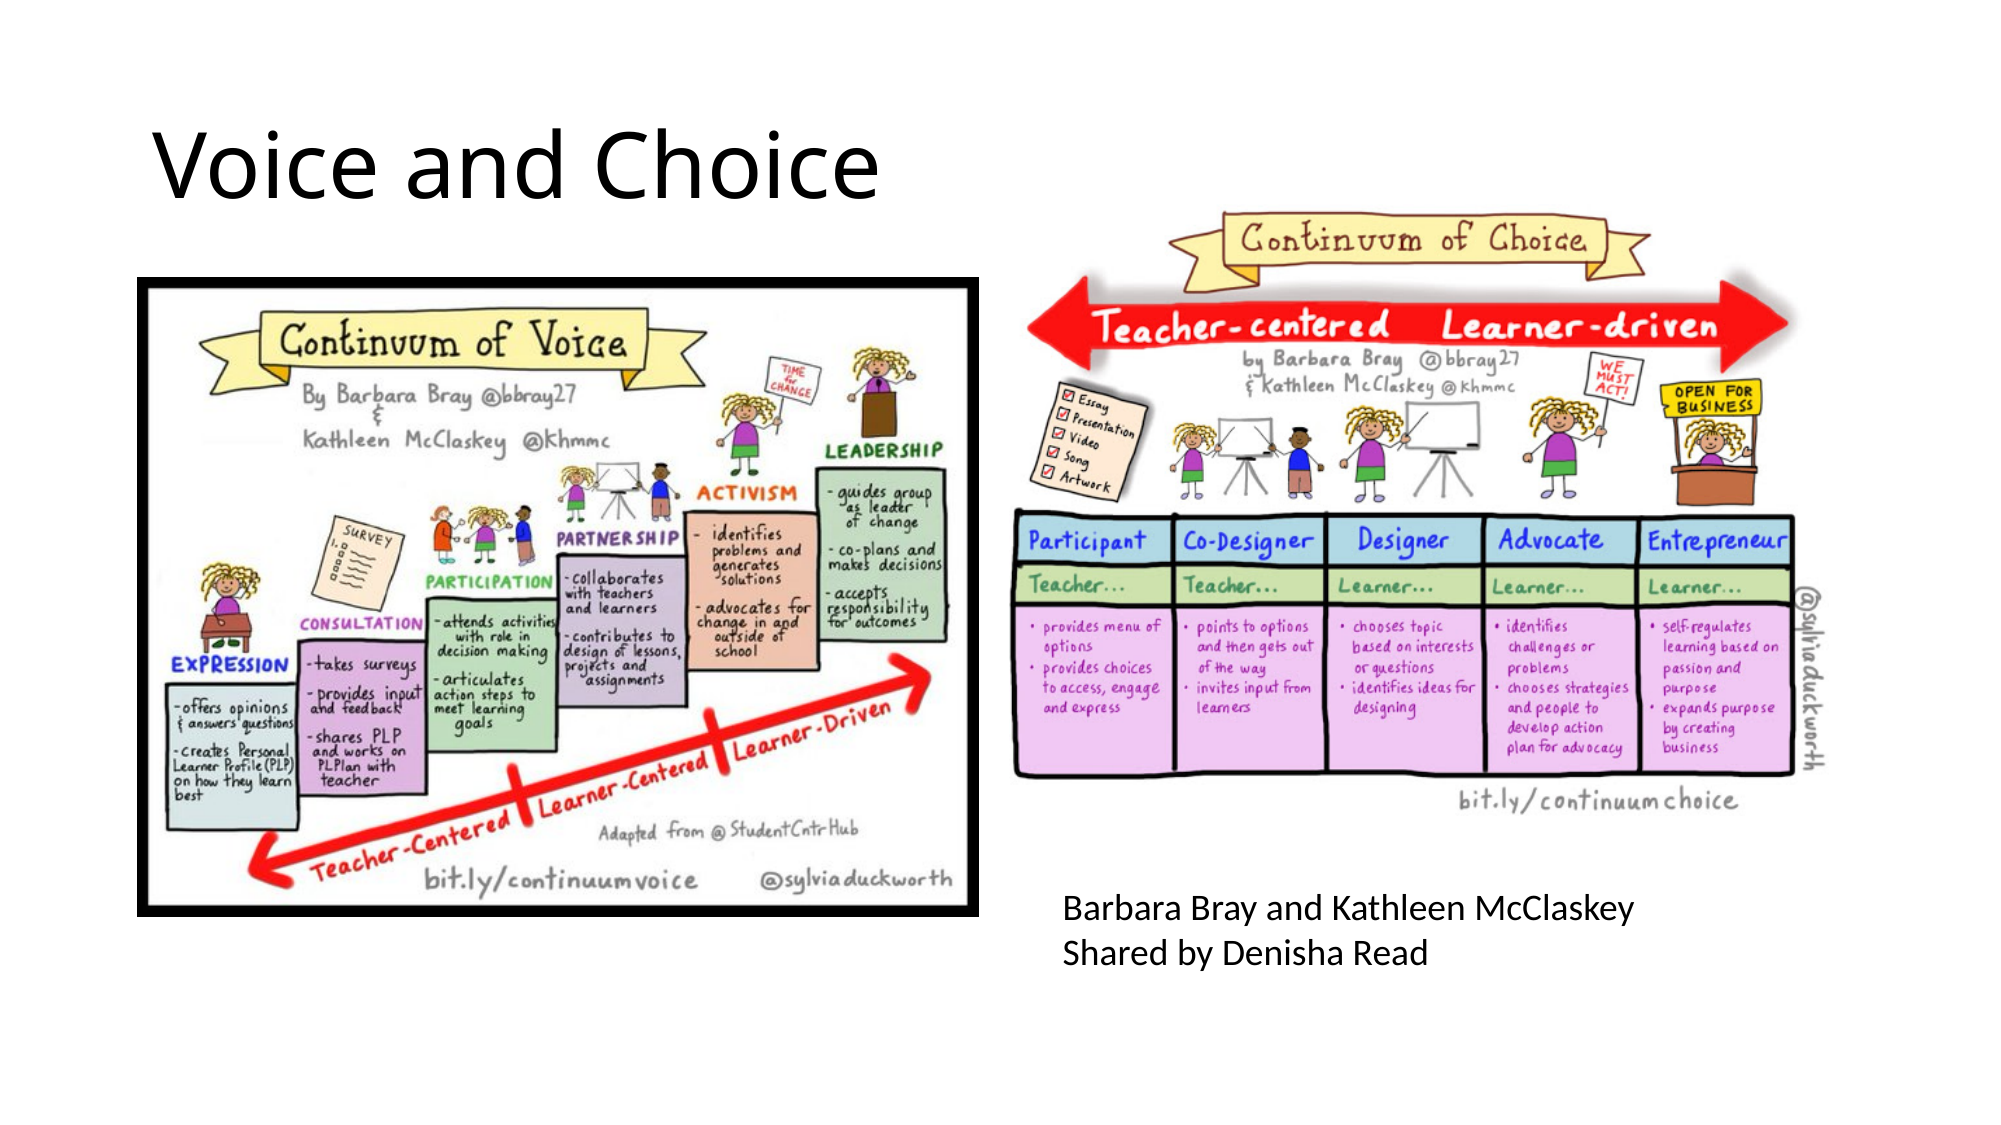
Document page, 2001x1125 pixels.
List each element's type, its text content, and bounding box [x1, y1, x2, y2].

text_box Barbara Bray and Kathleen McClaskey Shared by Denisha Read [1047, 875, 1665, 980]
picture [137, 277, 979, 917]
picture [999, 194, 1829, 816]
title Voice and Choice [137, 59, 1863, 278]
